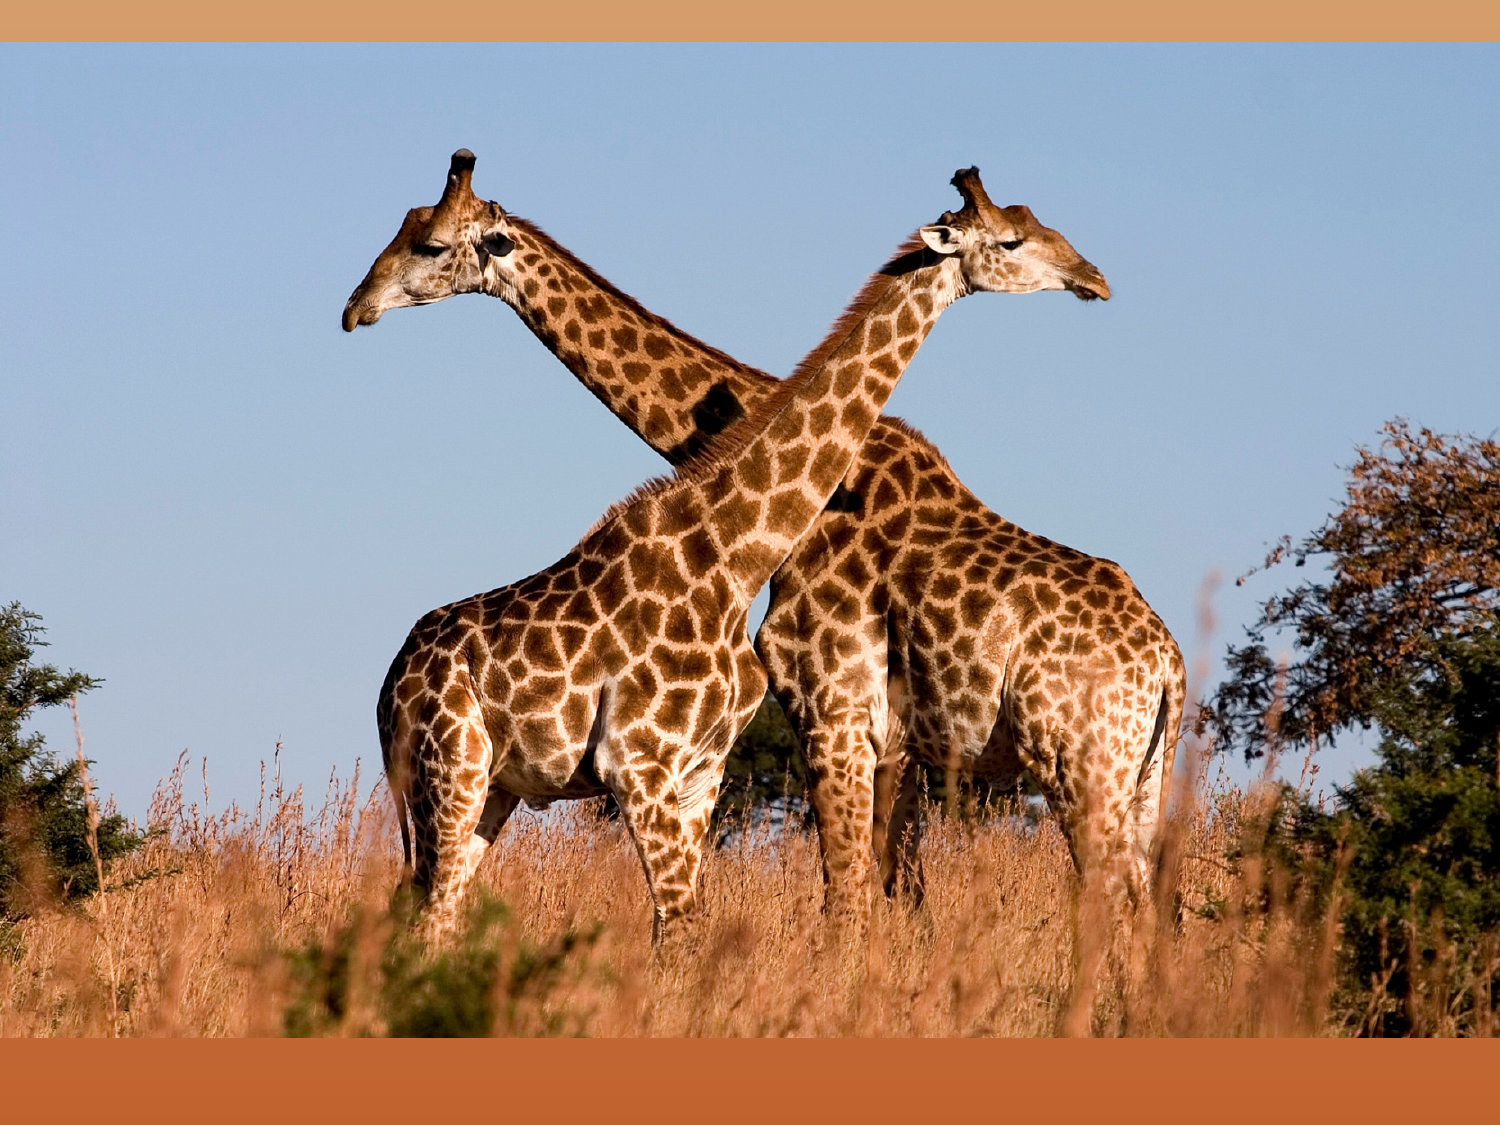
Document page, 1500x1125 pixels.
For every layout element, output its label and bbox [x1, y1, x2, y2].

picture [0, 42, 1500, 1039]
